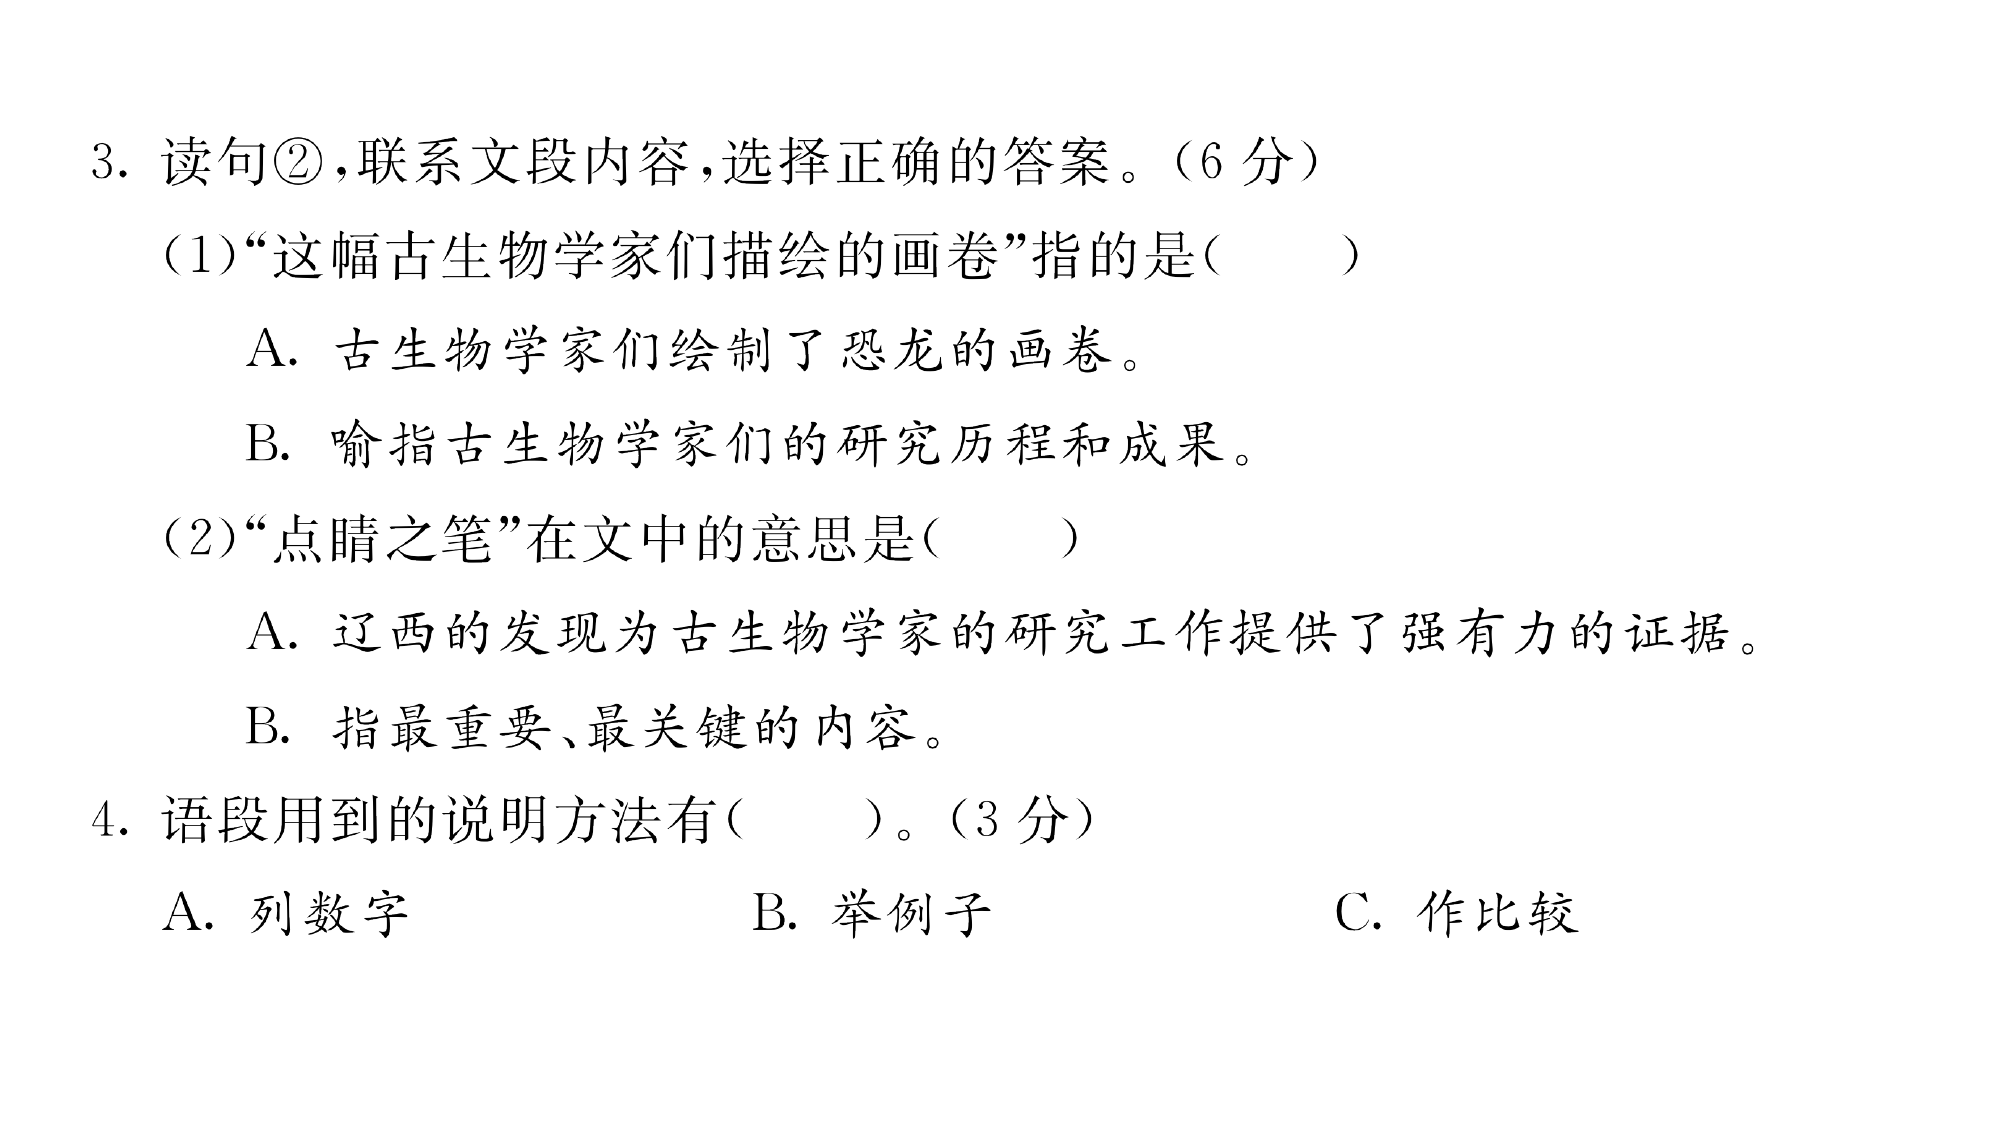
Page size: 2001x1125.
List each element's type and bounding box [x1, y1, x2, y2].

picture [88, 118, 1979, 954]
